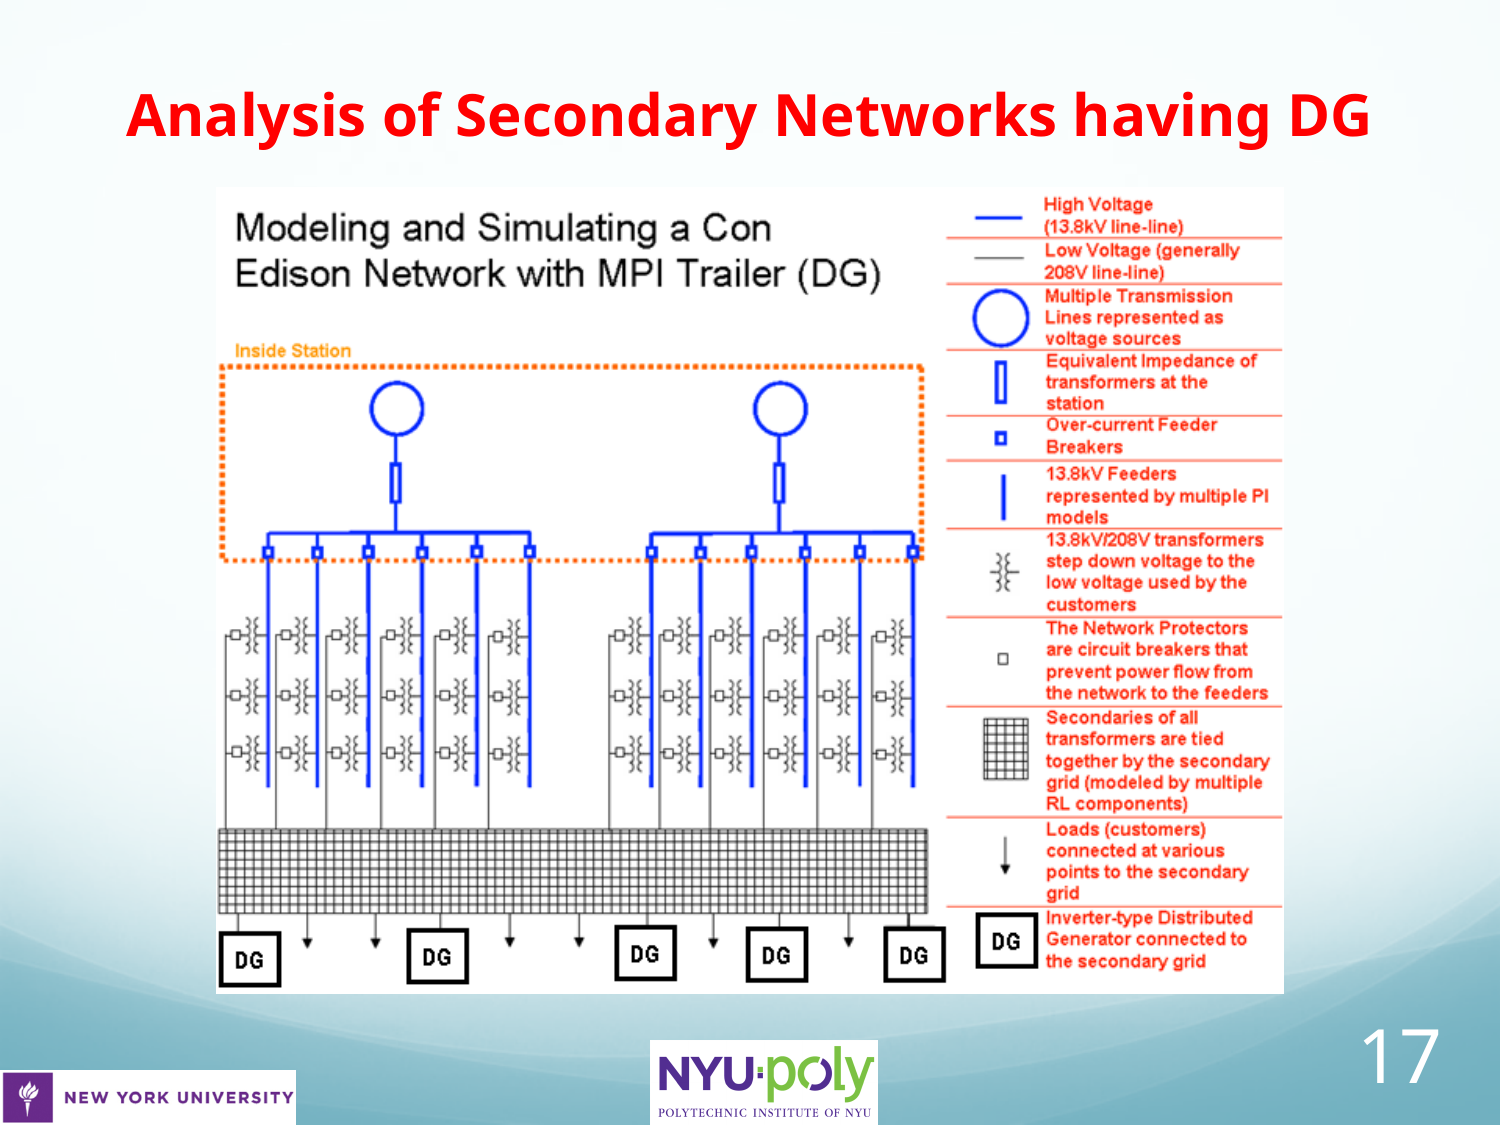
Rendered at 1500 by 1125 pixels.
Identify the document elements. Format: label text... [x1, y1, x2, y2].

title Analysis of Secondary Networks having DG [89, 0, 1410, 156]
picture [0, 1069, 297, 1125]
picture [215, 186, 1284, 995]
slide_number 17 [1295, 1029, 1459, 1090]
picture [649, 1039, 878, 1125]
